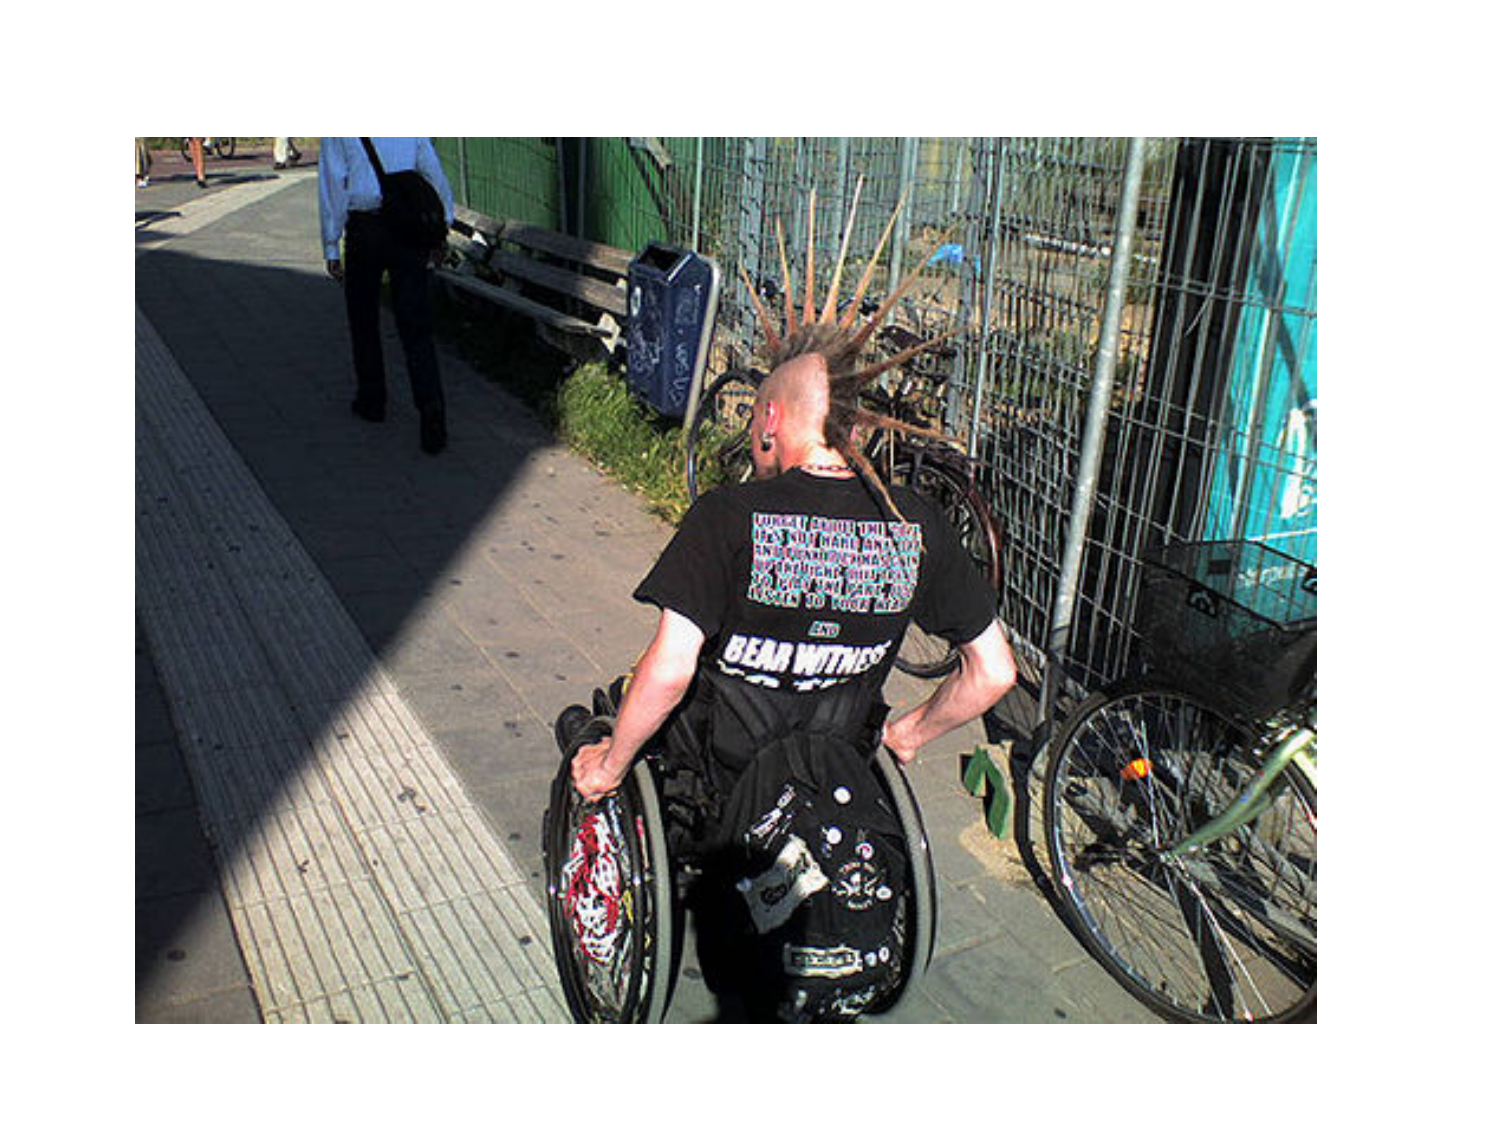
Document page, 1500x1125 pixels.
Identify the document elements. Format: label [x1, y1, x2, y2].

picture [135, 137, 1317, 1024]
